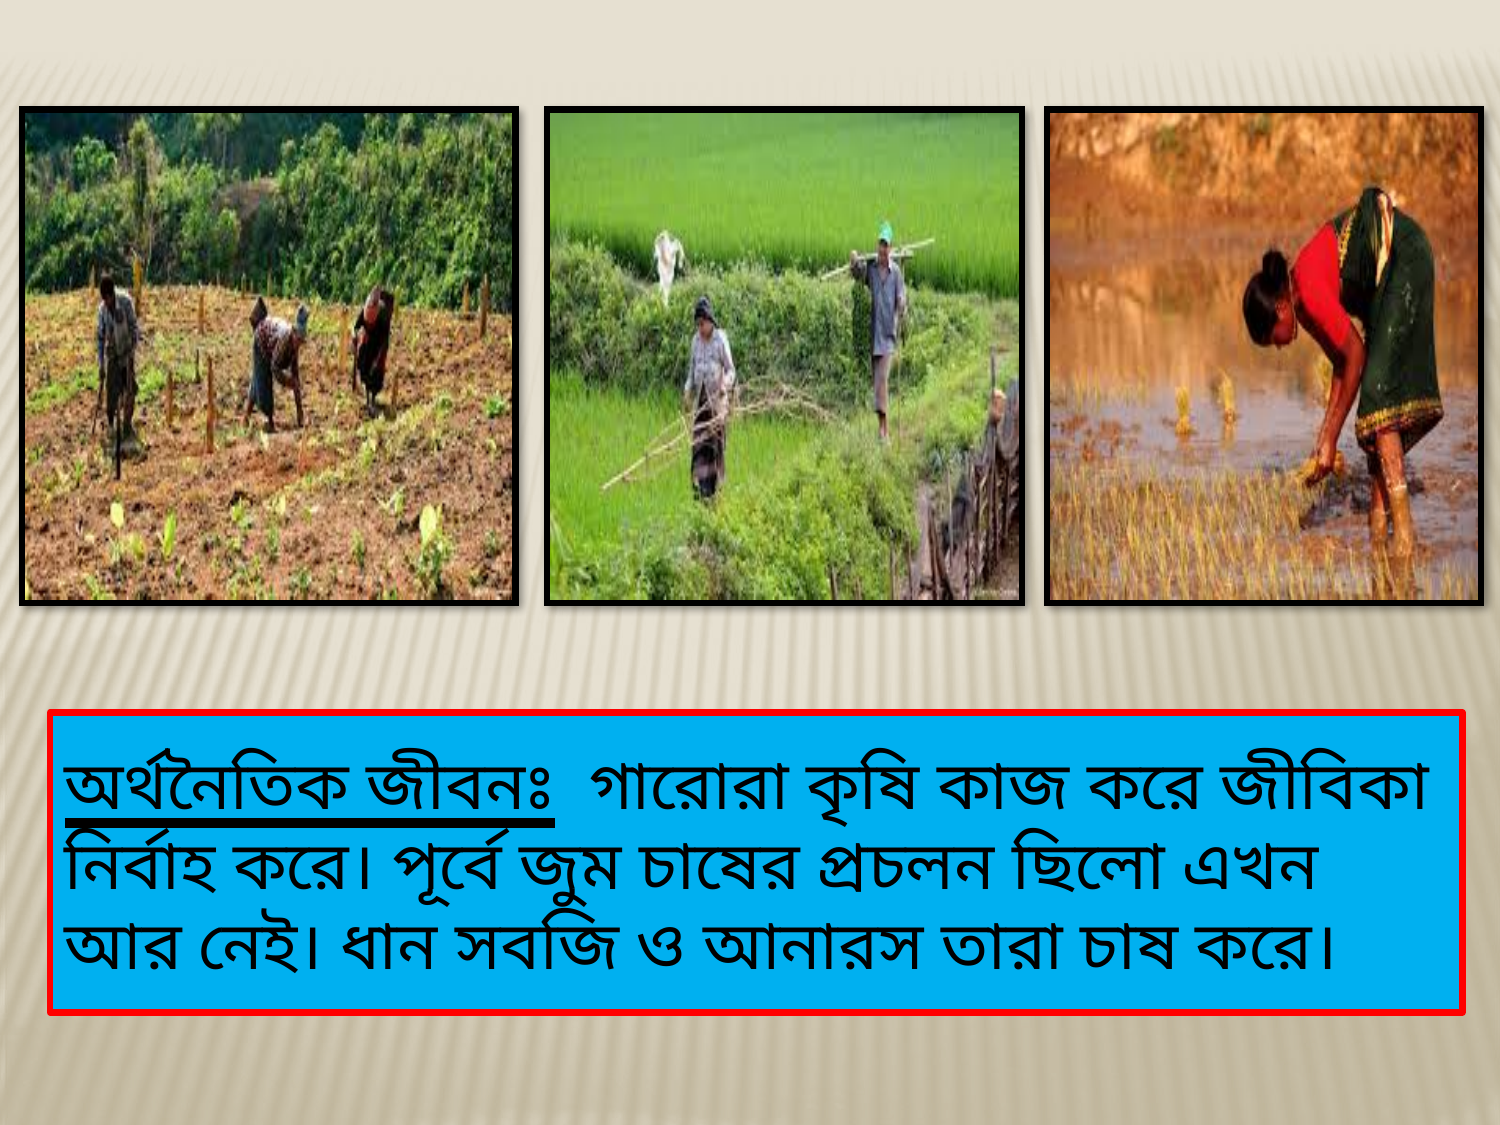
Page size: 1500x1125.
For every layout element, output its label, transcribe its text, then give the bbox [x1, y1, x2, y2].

picture [549, 112, 1019, 601]
text_box অর্থনৈতিক জীবনঃ গারোরা কৃষি কাজ করে জীবিকা নির্বাহ করে। পূর্বে জুম চাষের প্রচলন ছিলো এখন আর নেই। ধান সবজি ও আনারস তারা চাষ করে। [48, 710, 1464, 1014]
picture [24, 112, 513, 601]
picture [1049, 112, 1479, 601]
